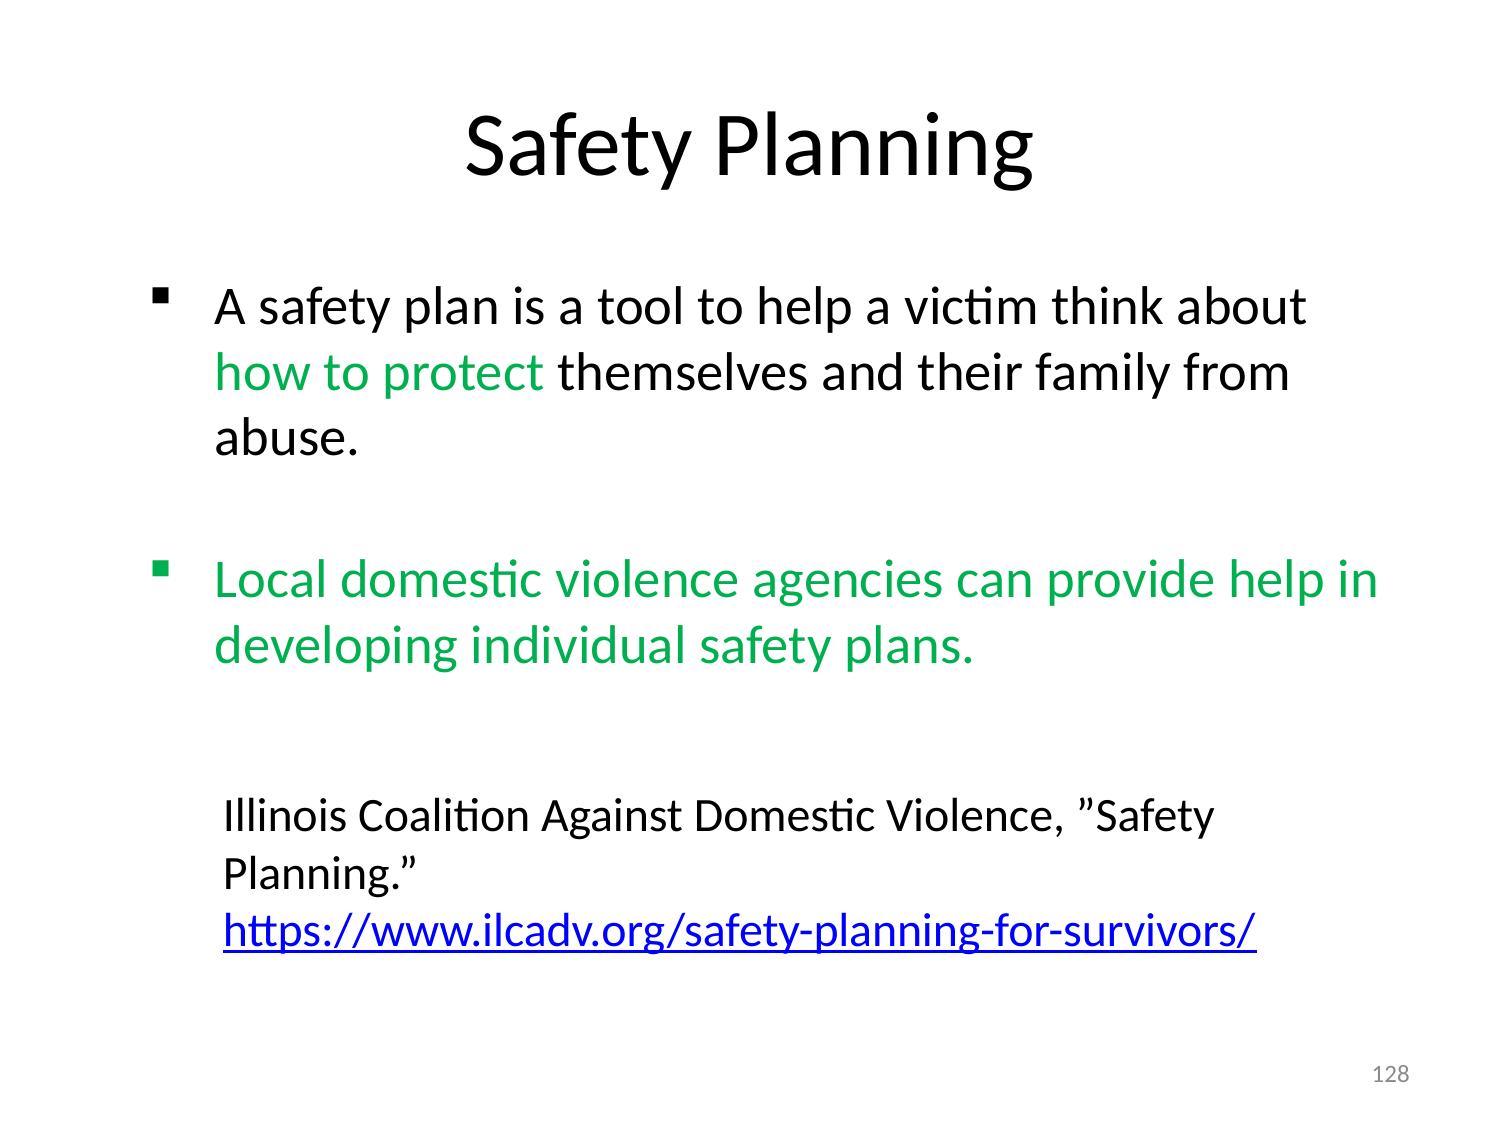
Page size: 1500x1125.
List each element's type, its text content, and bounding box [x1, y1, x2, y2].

list A safety plan is a tool to help a victim think about how to protect themselves and their family from abuse. Local domestic violence agencies can provide help in developing individual safety plans. Illinois Coalition Against Domestic Violence, ”Safety Planning.” https://www.ilcadv.org/safety-planning-for-survivors/ [75, 262, 1425, 1005]
slide_number 128 [1074, 1042, 1425, 1103]
title Safety Planning [75, 45, 1425, 233]
